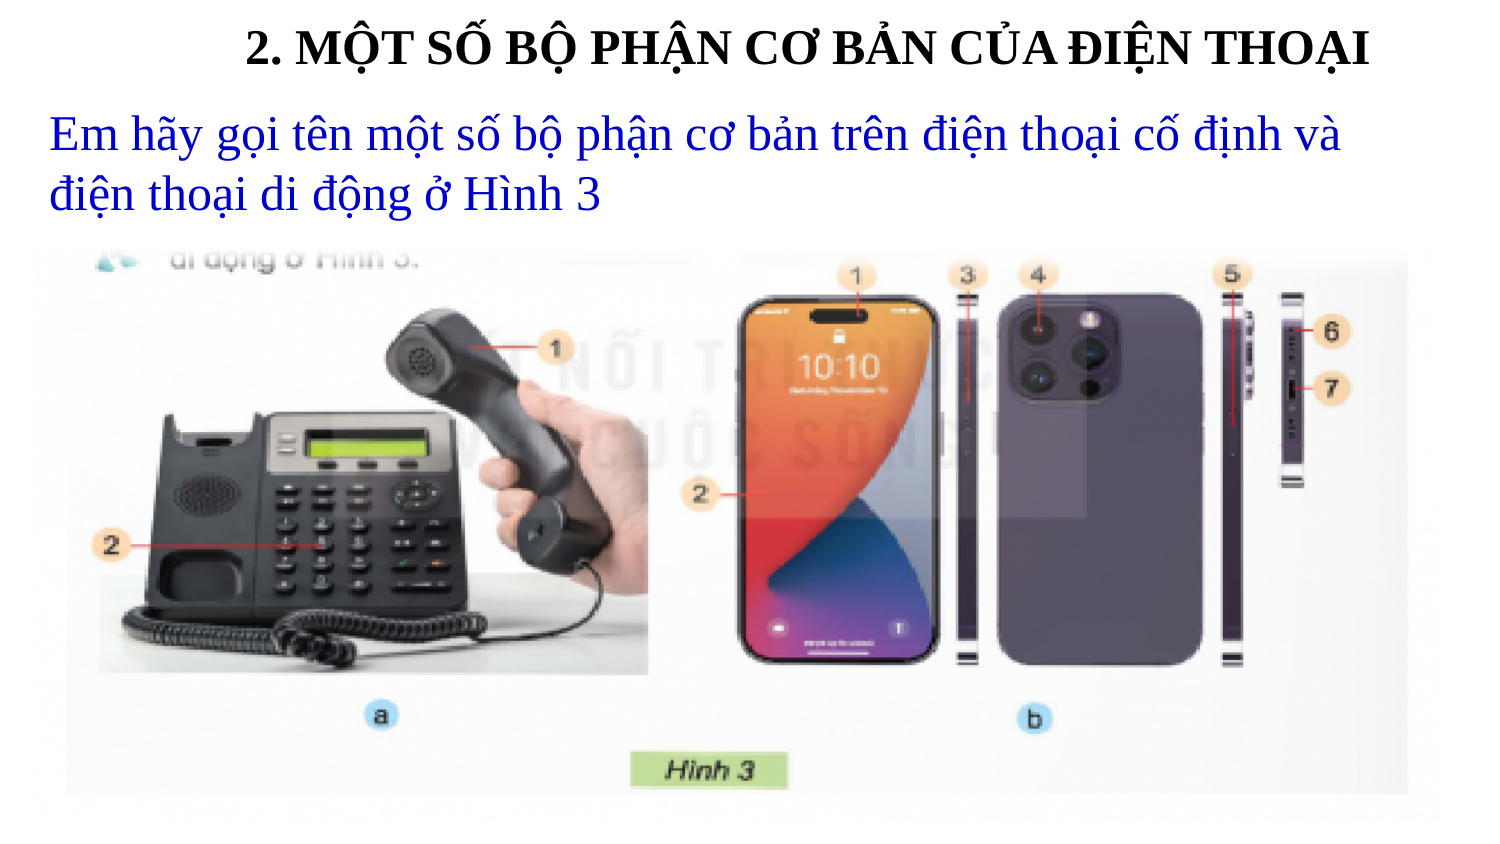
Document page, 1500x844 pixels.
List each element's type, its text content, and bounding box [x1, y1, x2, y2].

text_box Em hãy gọi tên một số bộ phận cơ bản trên điện thoại cố định và điện thoại di động ở Hình 3 [34, 92, 1443, 228]
text_box 2. MỘT SỐ BỘ PHẬN CƠ BẢN CỦA ĐIỆN THOẠI [230, 7, 1500, 83]
picture [34, 249, 1443, 823]
